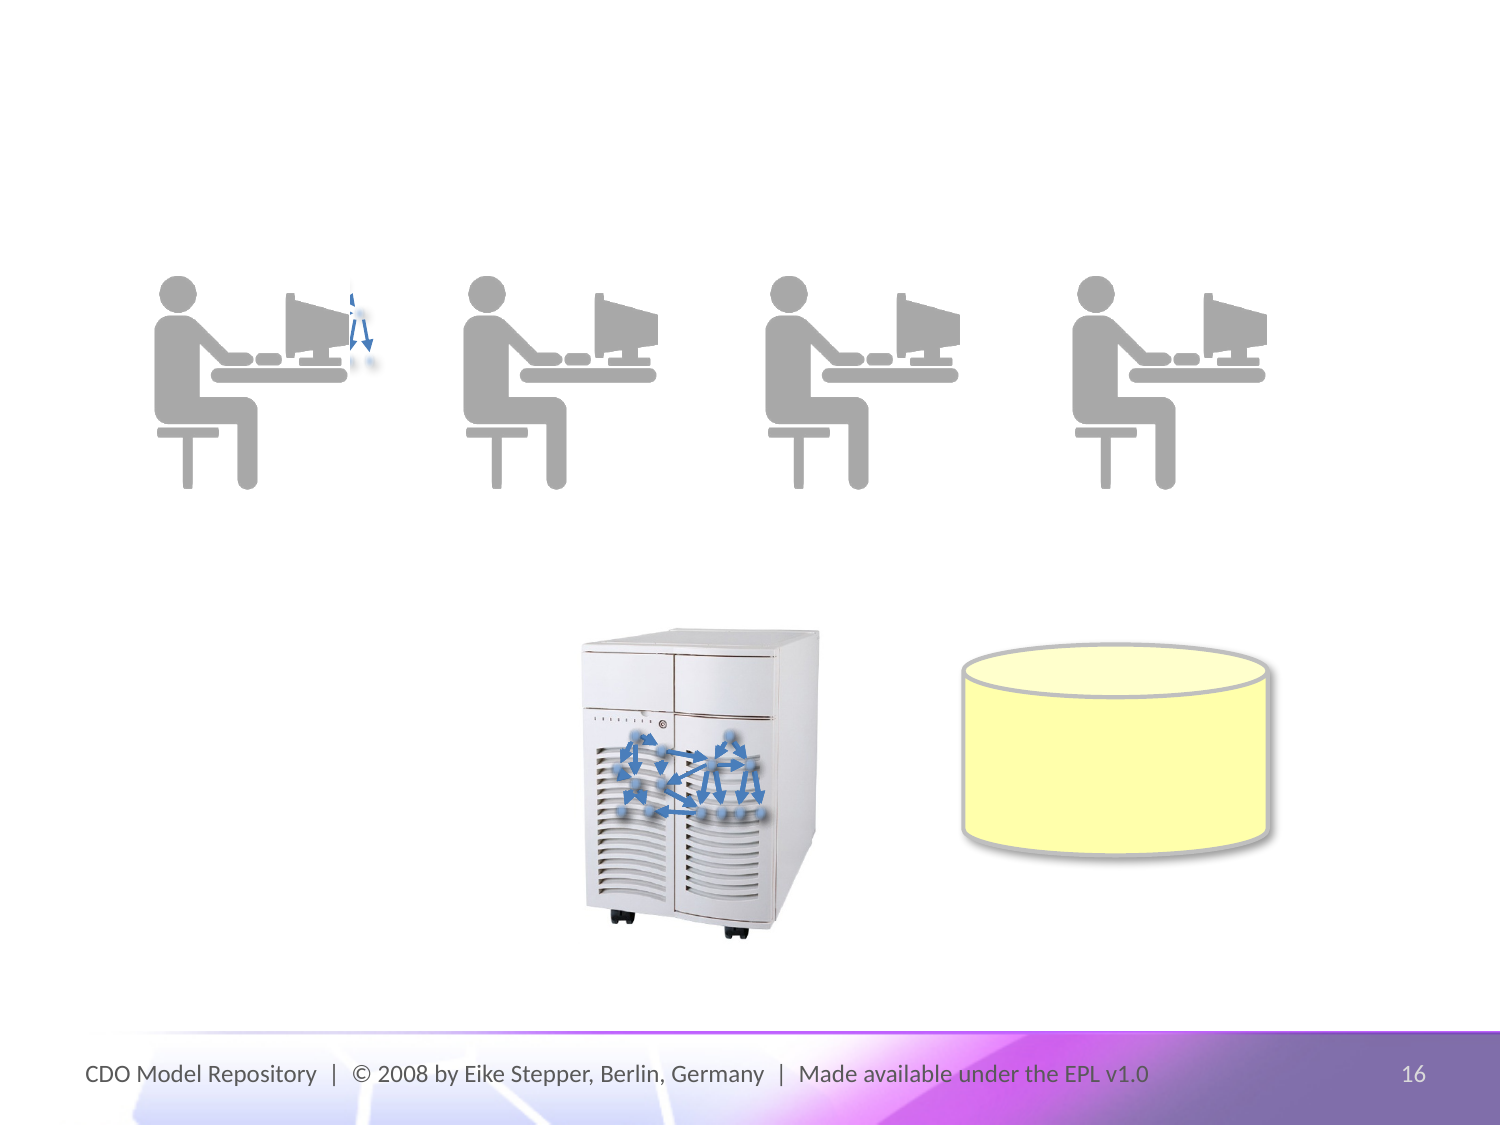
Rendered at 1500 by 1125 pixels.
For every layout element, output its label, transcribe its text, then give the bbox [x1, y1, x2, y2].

picture [573, 620, 824, 953]
footer CDO Model Repository | © 2008 by Eike Stepper, Berlin, Germany | Made available under the EPL v1.0 [70, 1042, 1325, 1103]
picture [0, 1031, 1500, 1125]
picture [461, 274, 660, 493]
picture [152, 274, 351, 493]
text_box [961, 642, 1270, 858]
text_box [611, 726, 768, 822]
picture [1069, 274, 1268, 493]
slide_number 16 [1335, 1042, 1442, 1103]
picture [762, 274, 961, 493]
slide_number 36 [966, 647, 1265, 695]
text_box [351, 274, 376, 371]
